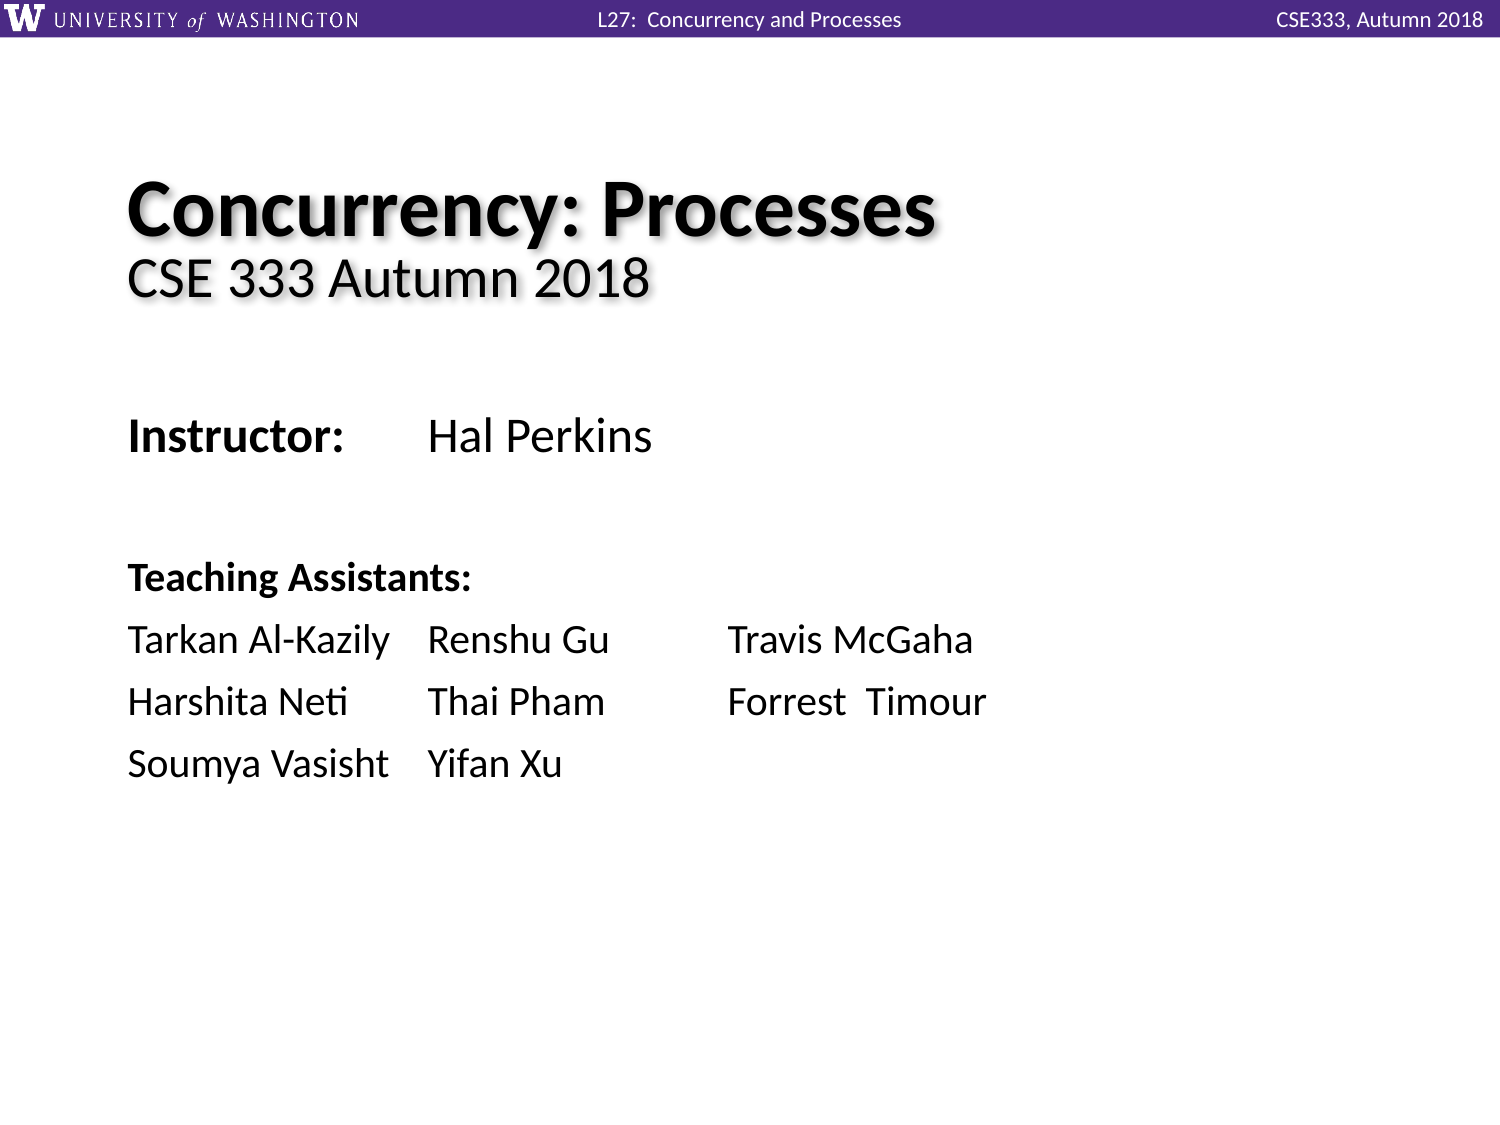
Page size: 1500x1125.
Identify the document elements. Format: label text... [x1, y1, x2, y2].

title Concurrency: Processes CSE 333 Autumn 2018 [112, 119, 1388, 362]
subtitle Instructor: Hal Perkins Teaching Assistants: Tarkan Al-Kazily Renshu Gu Travis McGaha Harshita Neti Thai Pham Forrest Timour Soumya Vasisht Yifan Xu [112, 389, 1388, 860]
picture [4, 4, 358, 32]
